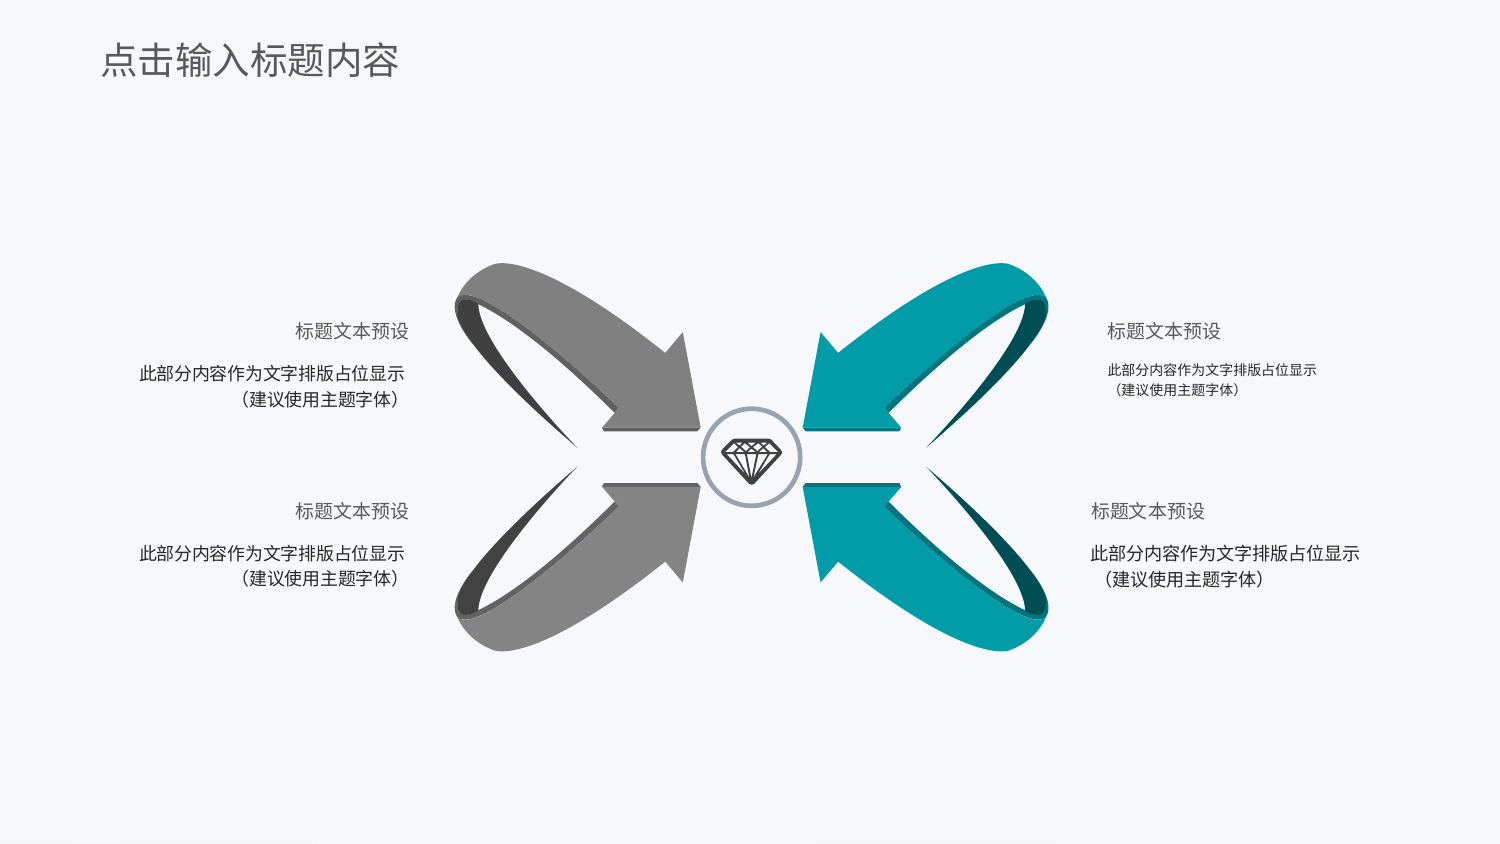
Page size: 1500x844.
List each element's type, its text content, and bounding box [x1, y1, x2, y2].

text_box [442, 466, 701, 671]
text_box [1075, 491, 1380, 600]
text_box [702, 408, 801, 507]
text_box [802, 466, 1061, 671]
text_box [1060, 311, 1364, 420]
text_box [120, 491, 425, 600]
text_box 点击输入标题内容 [100, 28, 450, 91]
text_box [442, 244, 701, 449]
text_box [802, 244, 1061, 449]
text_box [120, 311, 425, 420]
